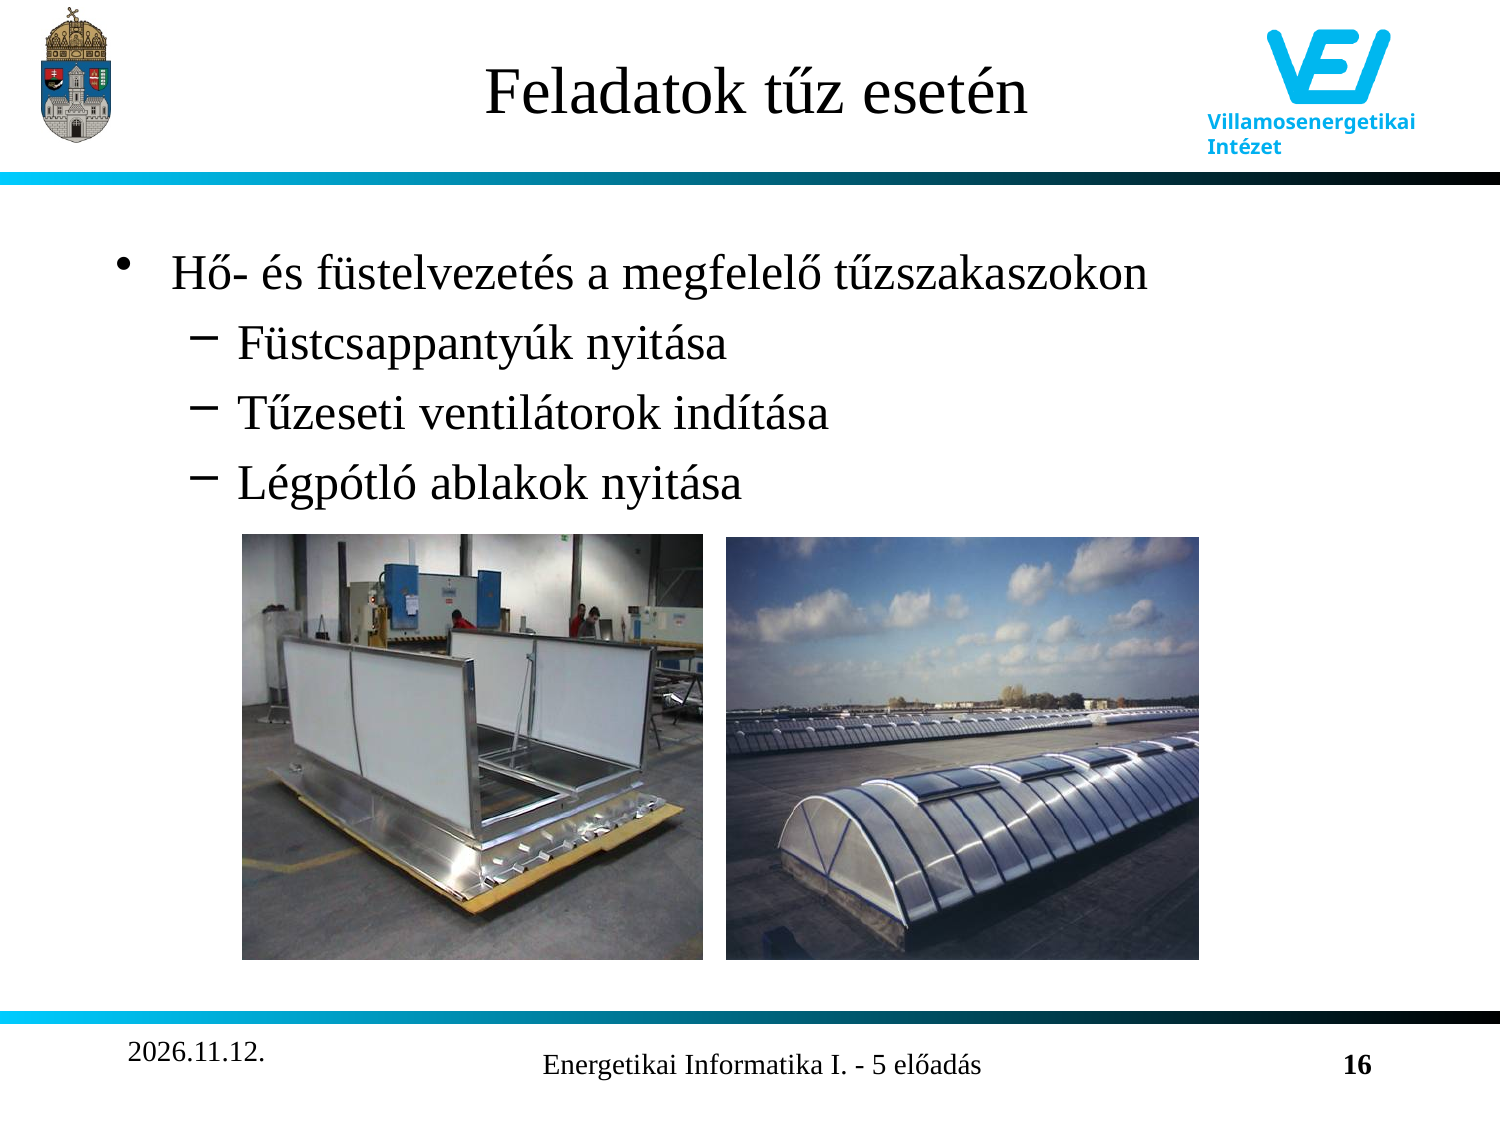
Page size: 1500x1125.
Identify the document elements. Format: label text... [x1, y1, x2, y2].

picture [1257, 18, 1410, 115]
picture [241, 534, 703, 960]
picture [726, 537, 1200, 961]
picture [41, 7, 111, 143]
slide_number 16 [1074, 1037, 1388, 1101]
title Feladatok tűz esetén [194, 42, 1320, 131]
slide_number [112, 1024, 426, 1101]
footer Energetikai Informatika I. - 5 előadás [426, 1037, 1074, 1101]
list Hő- és füstelvezetés a megfelelő tűzszakaszokon Füstcsappantyúk nyitása Tűzeseti ventilátorok indítása Légpótló ablakok nyitása [100, 231, 1376, 693]
